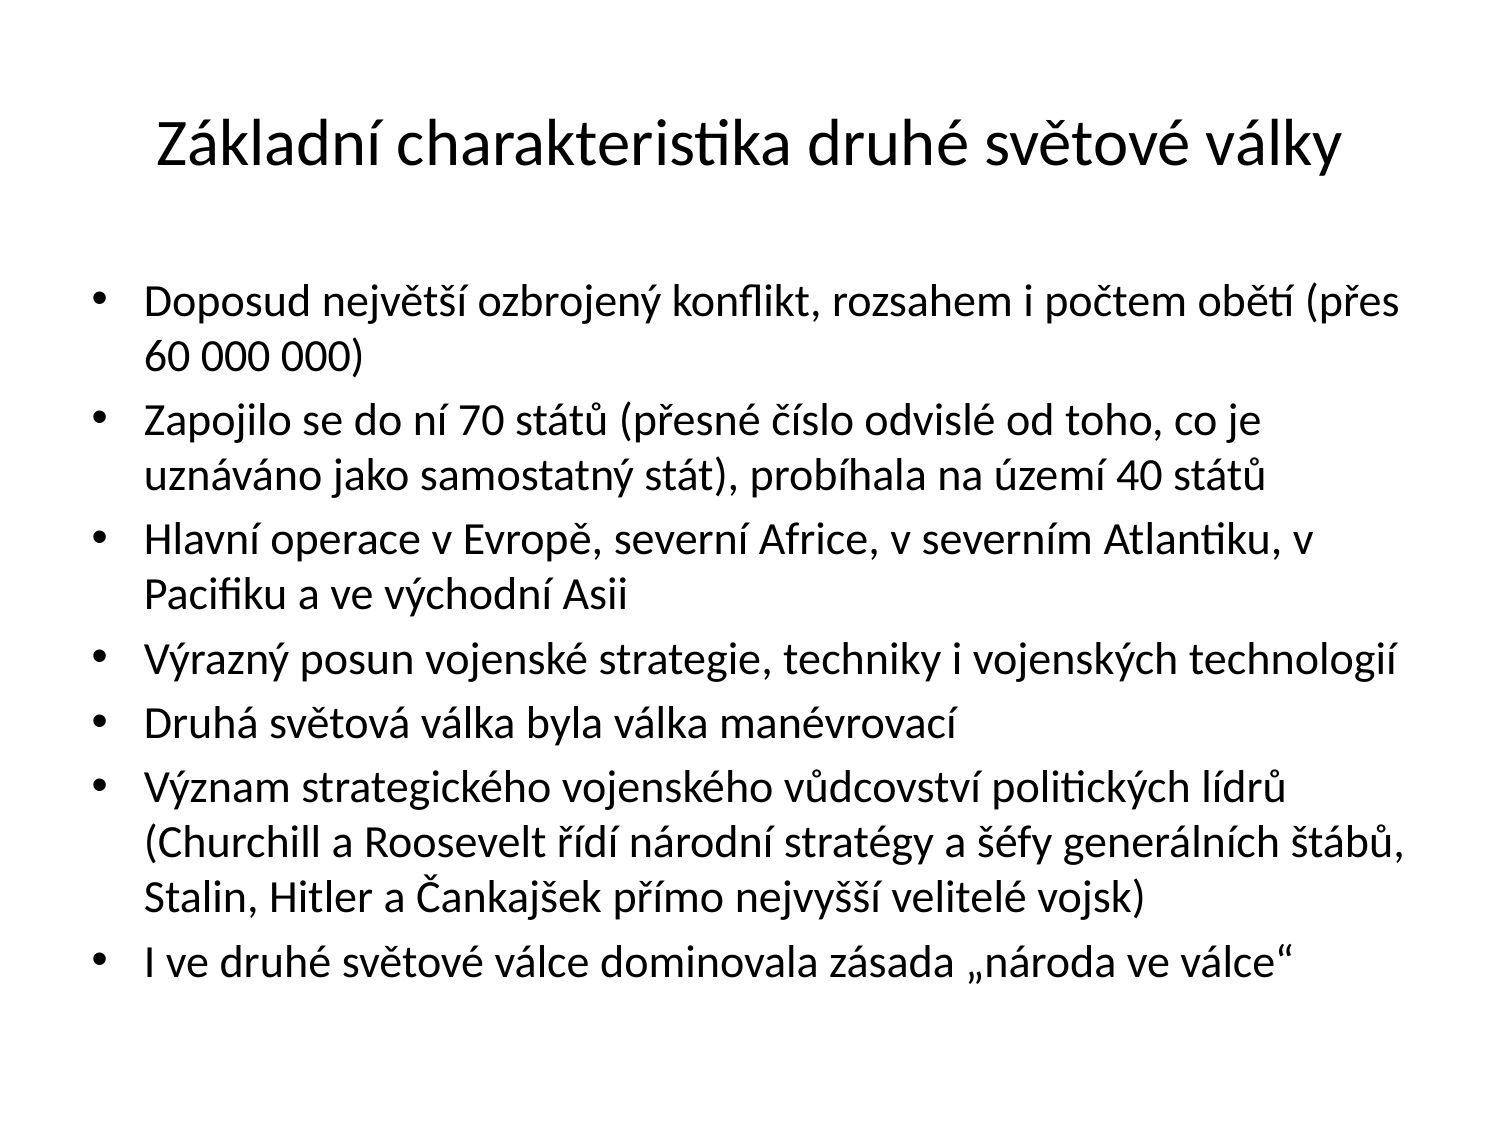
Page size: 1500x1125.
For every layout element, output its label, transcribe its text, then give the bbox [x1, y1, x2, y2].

title Základní charakteristika druhé světové války [75, 45, 1425, 233]
list Doposud největší ozbrojený konflikt, rozsahem i počtem obětí (přes 60 000 000) Zapojilo se do ní 70 států (přesné číslo odvislé od toho, co je uznáváno jako samostatný stát), probíhala na území 40 států Hlavní operace v Evropě, severní Africe, v severním Atlantiku, v Pacifiku a ve východní Asii Výrazný posun vojenské strategie, techniky i vojenských technologií Druhá světová válka byla válka manévrovací Význam strategického vojenského vůdcovství politických lídrů (Churchill a Roosevelt řídí národní stratégy a šéfy generálních štábů, Stalin, Hitler a Čankajšek přímo nejvyšší velitelé vojsk) I ve druhé světové válce dominovala zásada „národa ve válce“ [76, 262, 1424, 1047]
